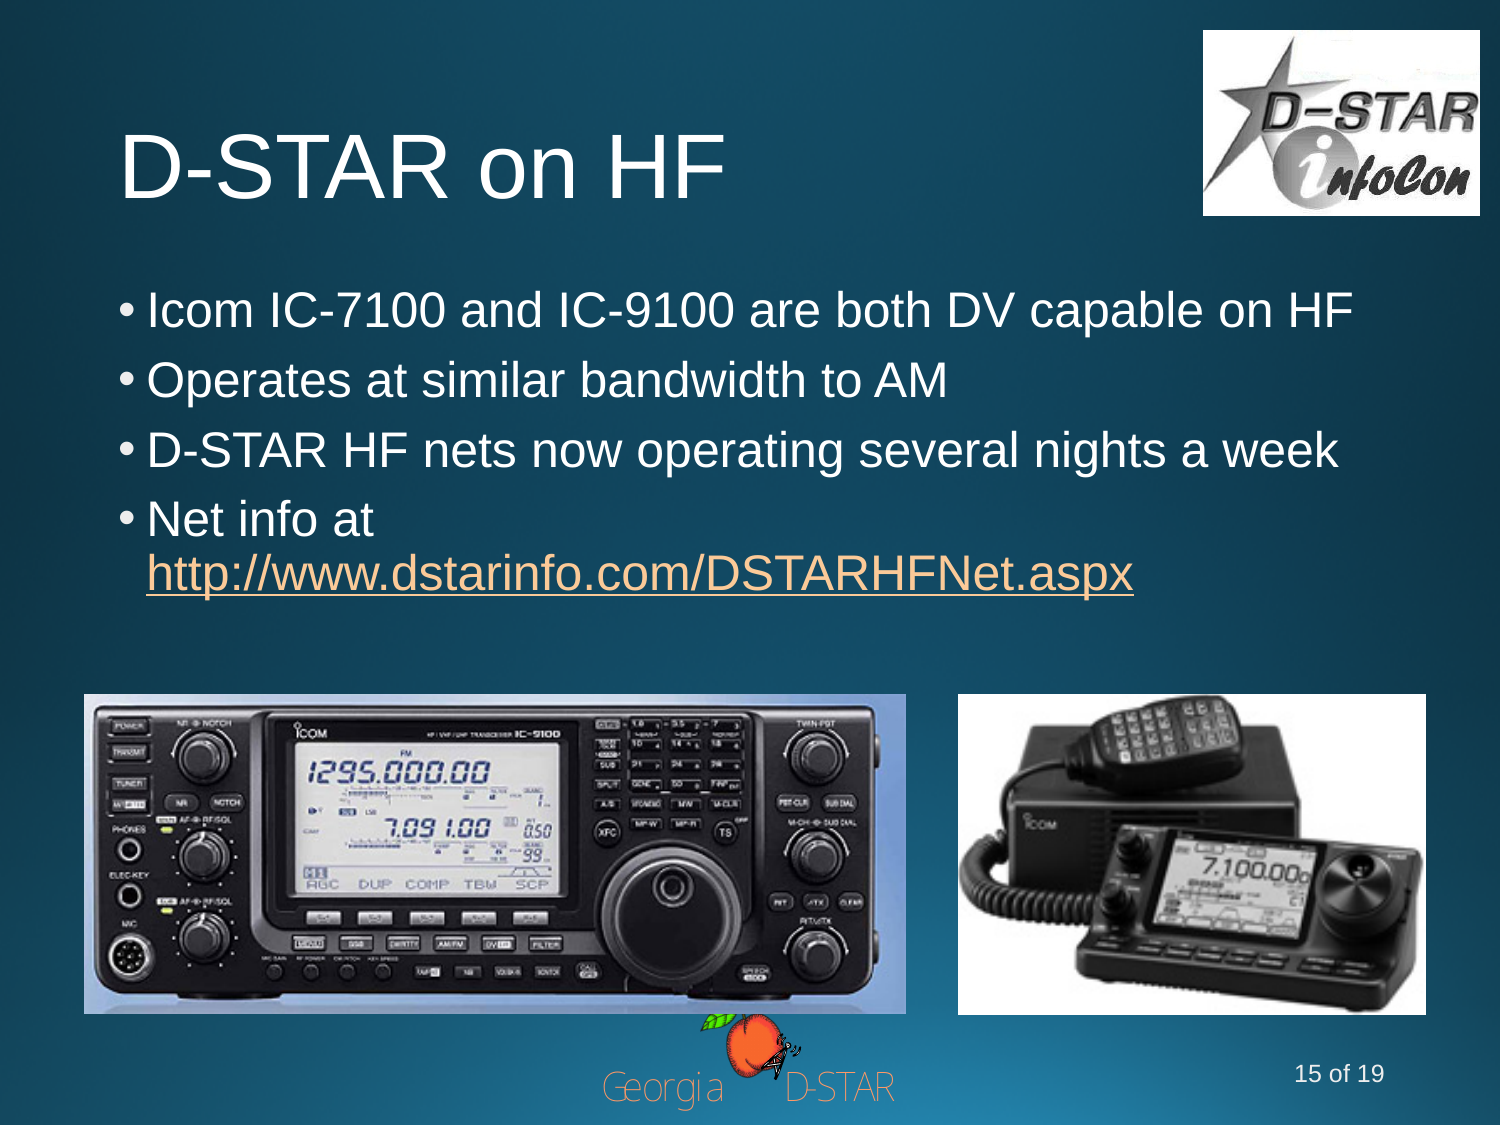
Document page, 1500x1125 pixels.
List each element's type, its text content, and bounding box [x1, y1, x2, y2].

slide_number 15 of 19 [1062, 1042, 1401, 1103]
list Icom IC-7100 and IC-9100 are both DV capable on HF Operates at similar bandwidth to AM D-STAR HF nets now operating several nights a week Net info at http://www.dstarinfo.com/DSTARHFNet.aspx [103, 277, 1401, 1014]
picture [0, 0, 1500, 1125]
title D-STAR on HF [103, 59, 1397, 277]
